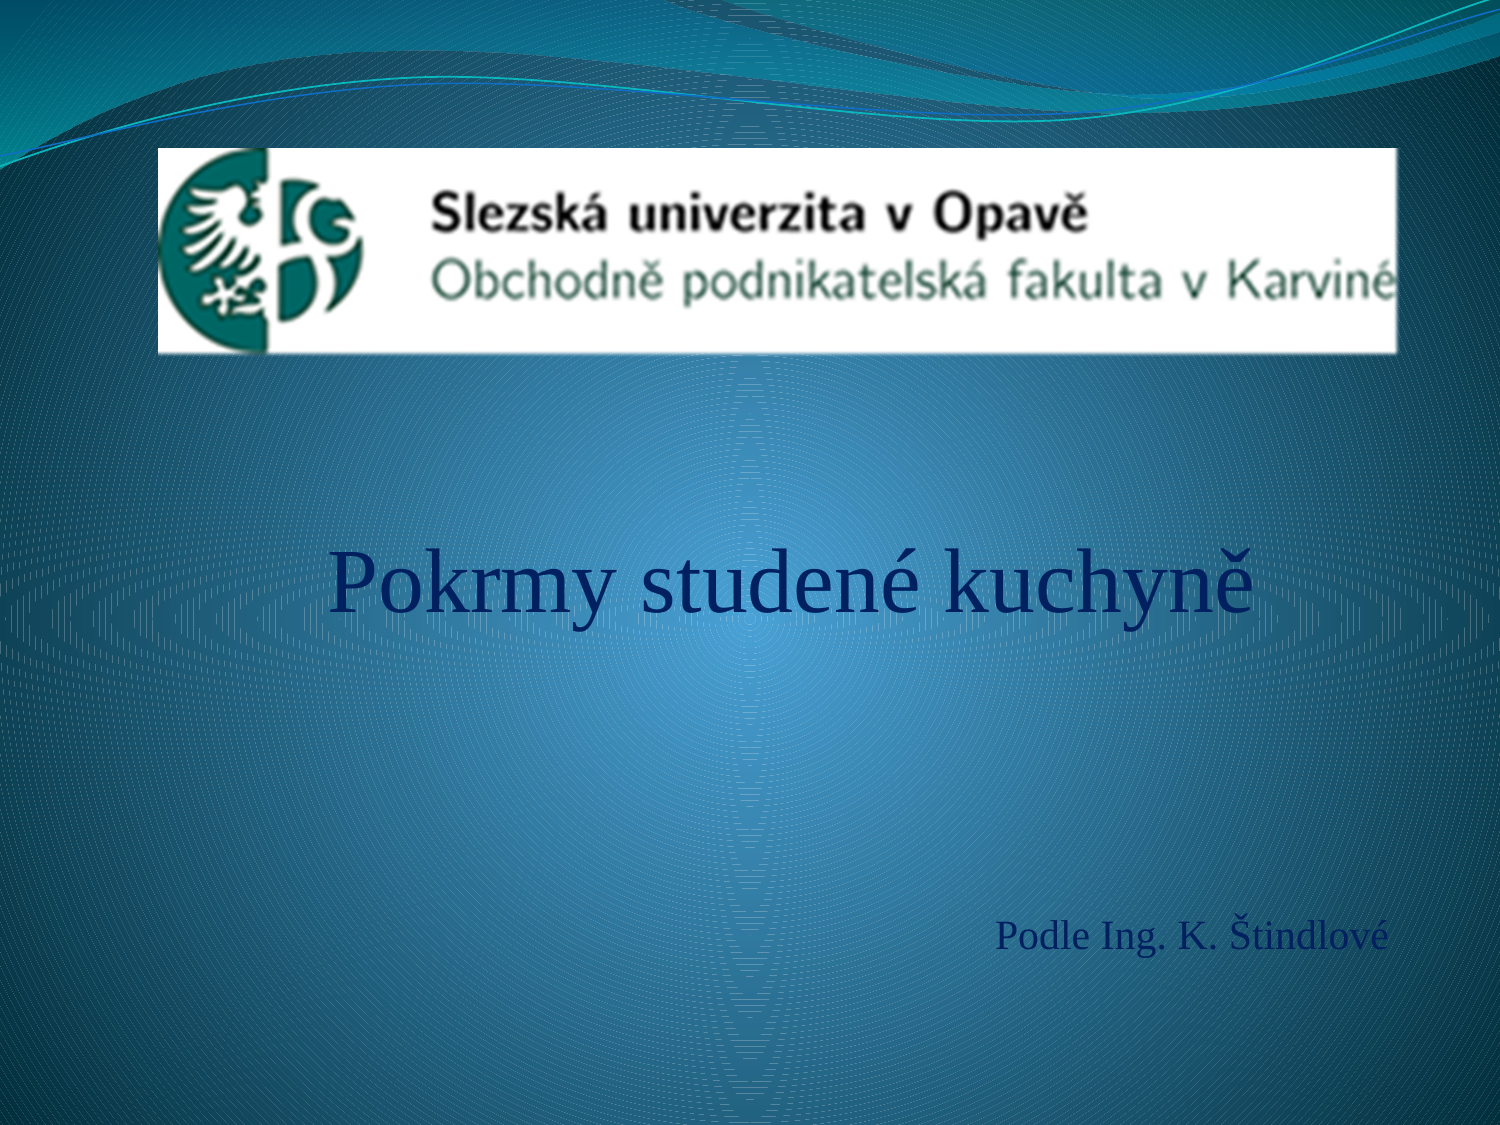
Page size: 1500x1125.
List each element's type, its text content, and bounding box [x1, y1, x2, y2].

subtitle Pokrmy studené kuchyně Podle Ing. K. Štindlové [194, 385, 1400, 1059]
picture [158, 148, 1400, 358]
